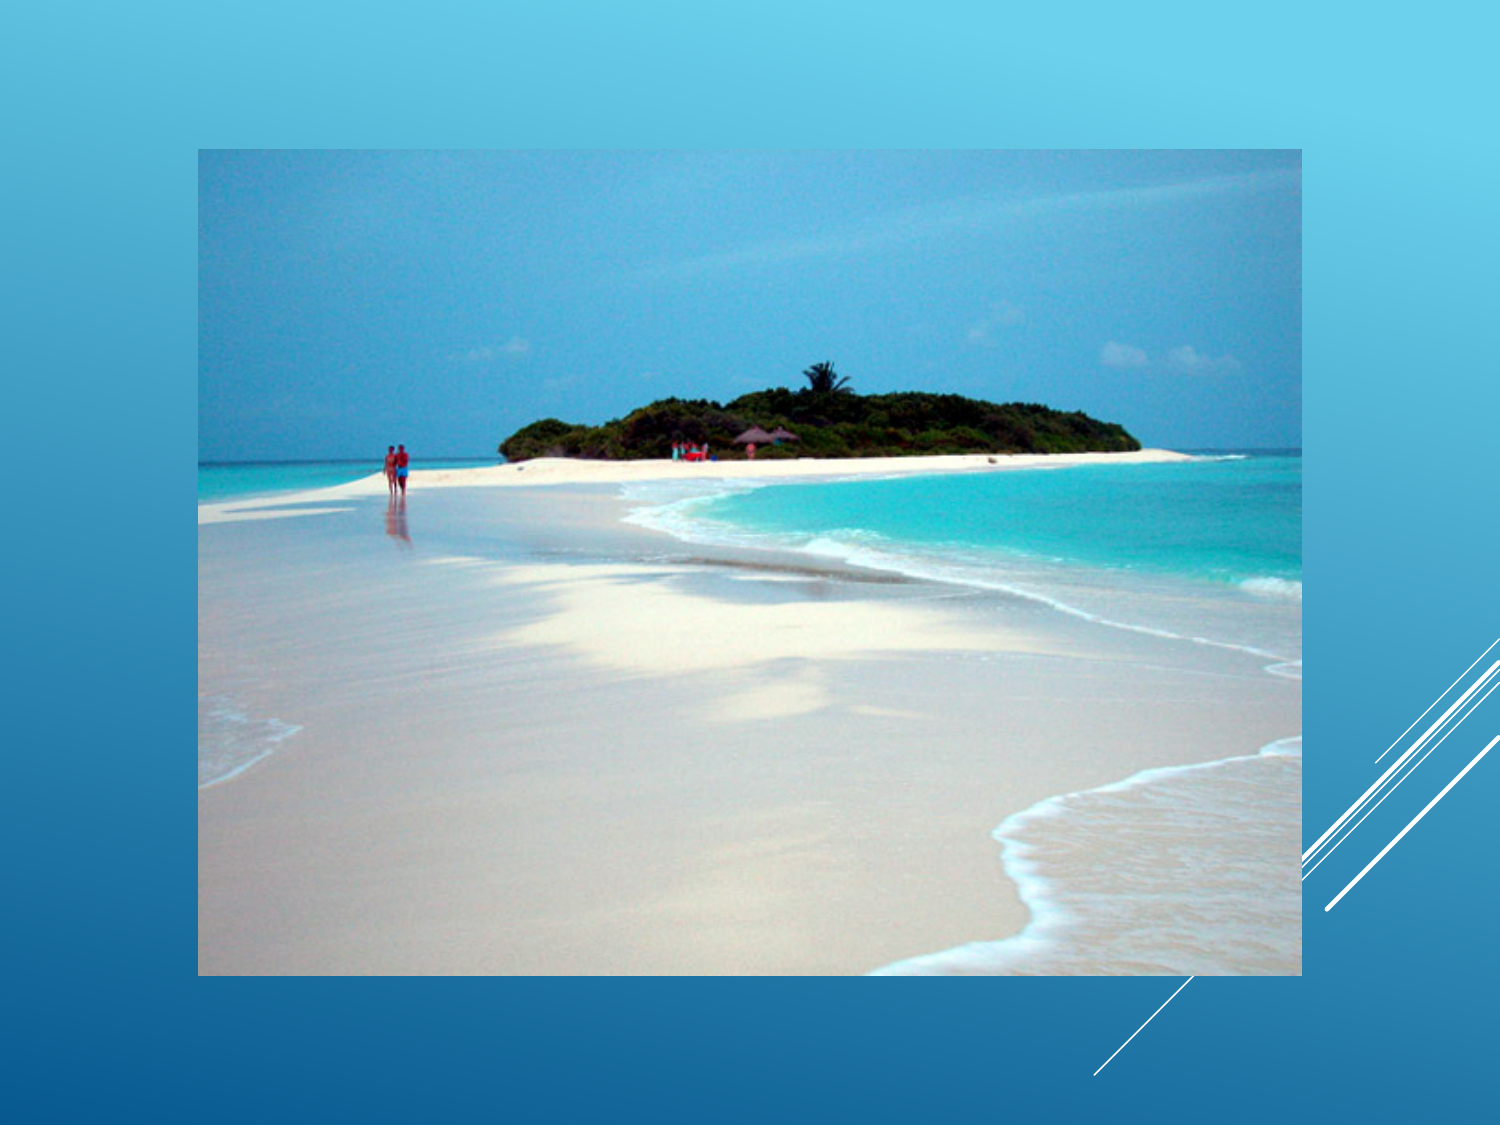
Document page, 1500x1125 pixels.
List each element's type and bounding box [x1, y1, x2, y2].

picture [198, 148, 1302, 977]
